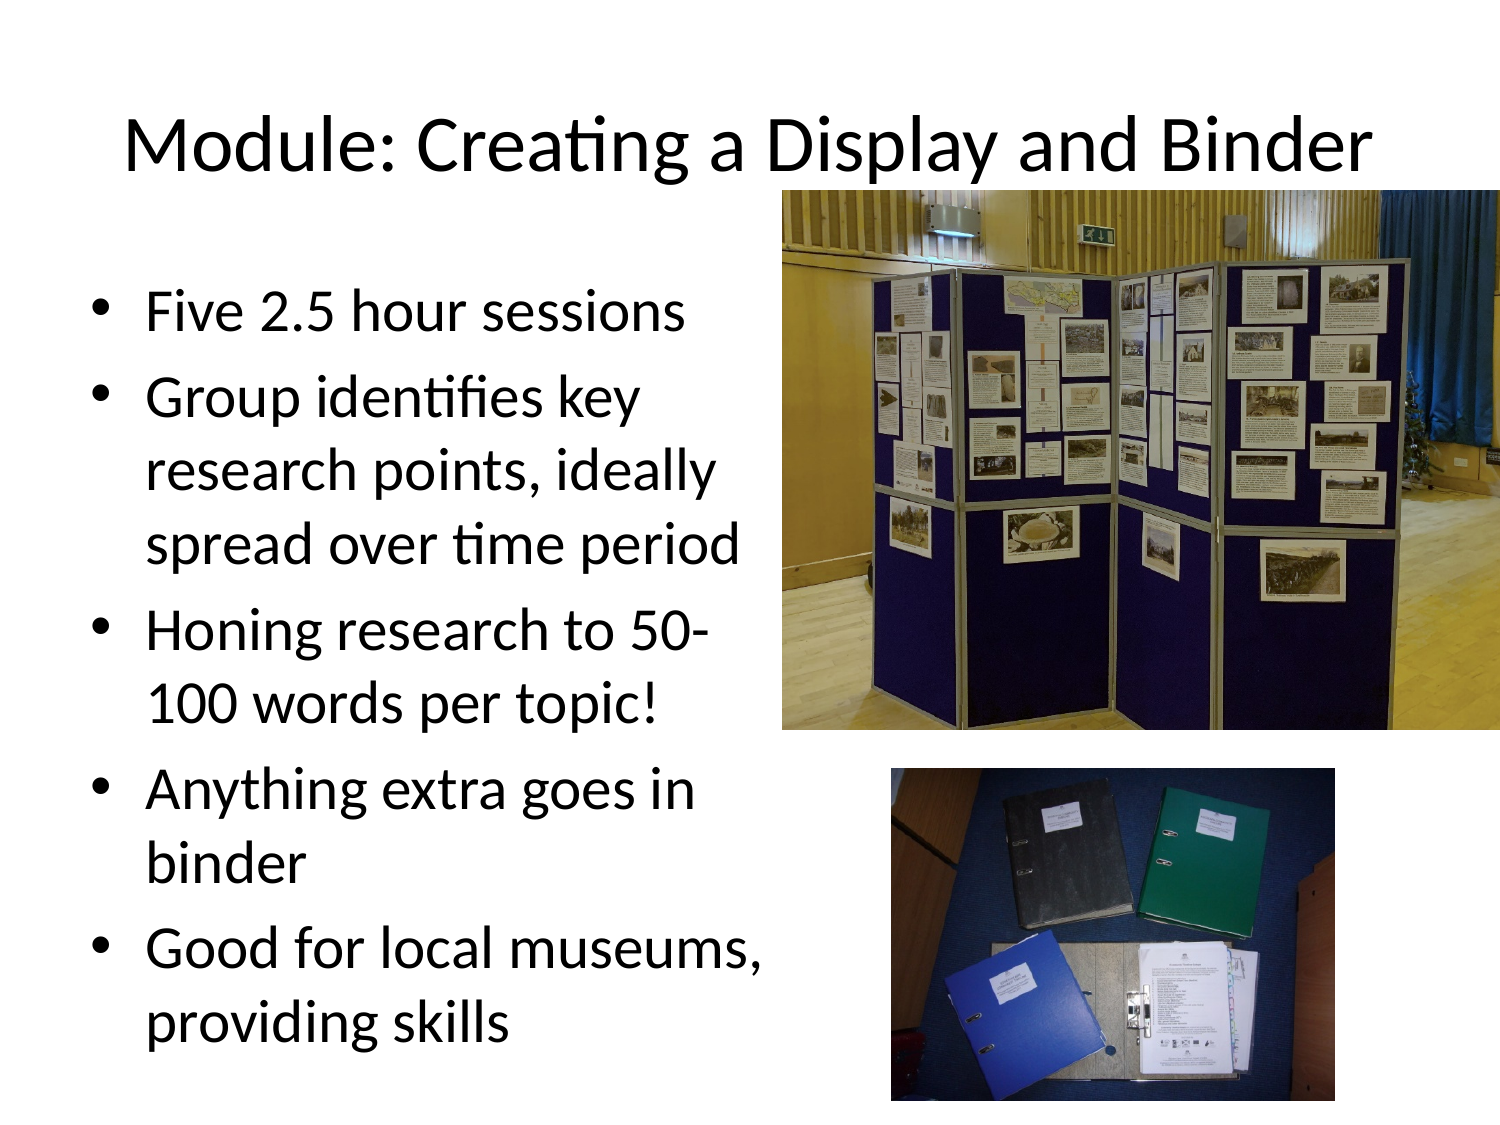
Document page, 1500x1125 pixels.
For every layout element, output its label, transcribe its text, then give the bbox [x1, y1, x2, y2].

picture [891, 768, 1335, 1101]
list Five 2.5 hour sessions Group identifies key research points, ideally spread over time period Honing research to 50-100 words per topic! Anything extra goes in binder Good for local museums, providing skills [75, 262, 782, 1080]
title Module: Creating a Display and Binder [75, 45, 1425, 233]
picture [781, 190, 1500, 730]
